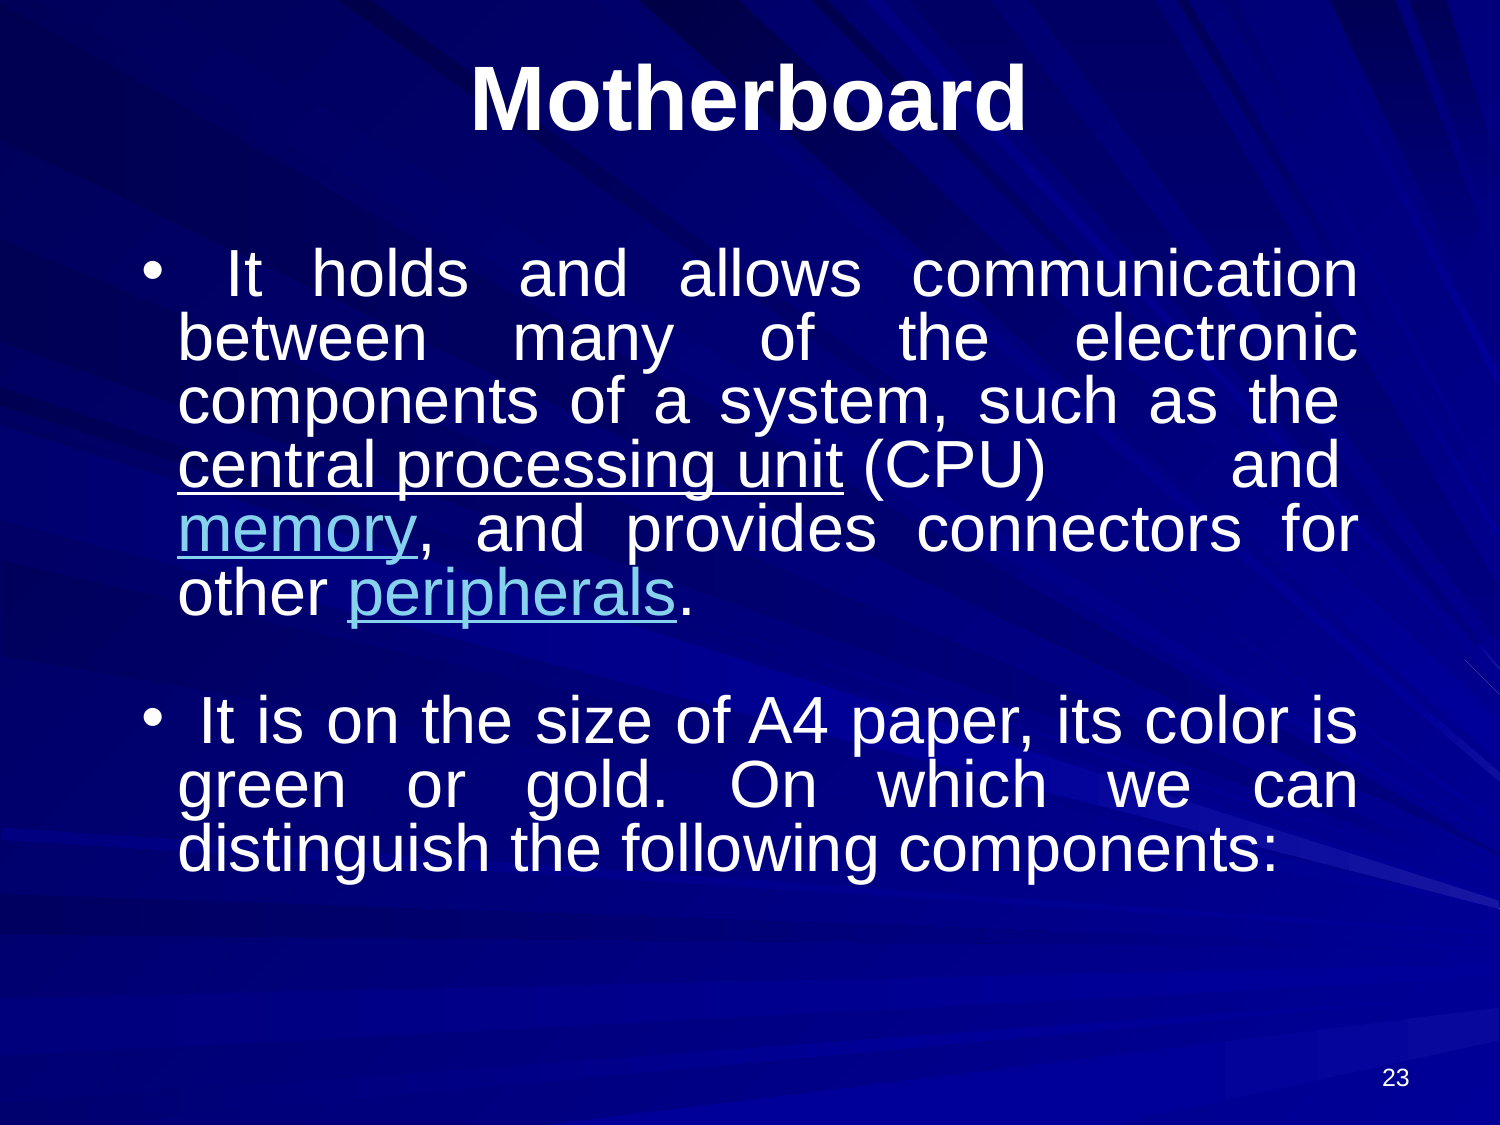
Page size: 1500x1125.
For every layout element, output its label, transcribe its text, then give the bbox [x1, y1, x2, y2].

text_box It holds and allows communication between many of the electronic components of a system, such as the central processing unit (CPU) and memory, and provides connectors for other peripherals. It is on the size of A4 paper, its color is green or gold. On which we can distinguish the following components: [87, 237, 1375, 956]
slide_number 23 [1074, 1023, 1426, 1100]
title Motherboard [74, 0, 1426, 188]
